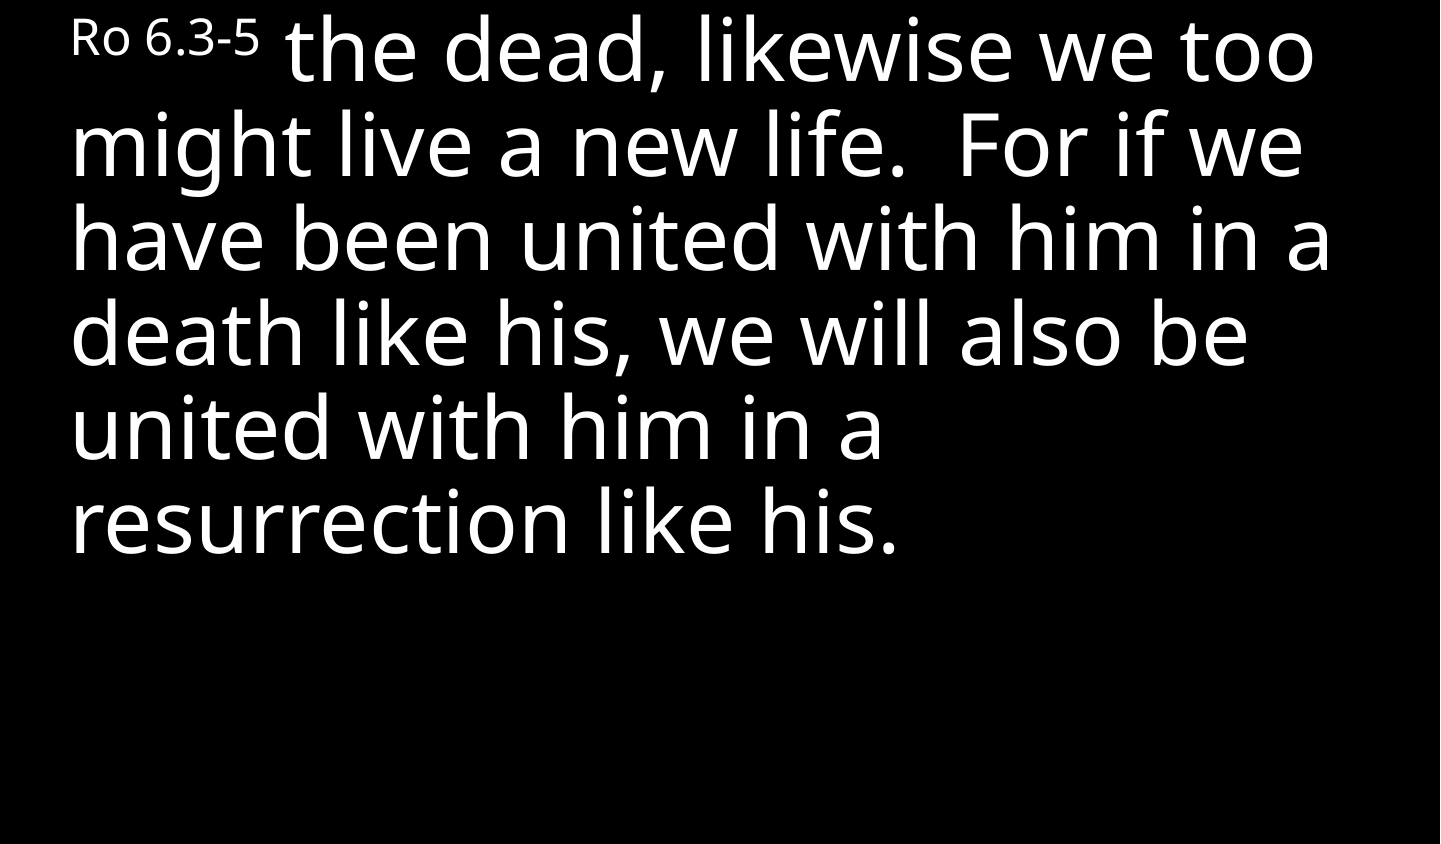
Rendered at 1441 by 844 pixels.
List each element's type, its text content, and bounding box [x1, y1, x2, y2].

subtitle Ro 6.3-5 the dead, likewise we too might live a new life. For if we have been united with him in a death like his, we will also be united with him in a resurrection like his. [57, 0, 1396, 844]
